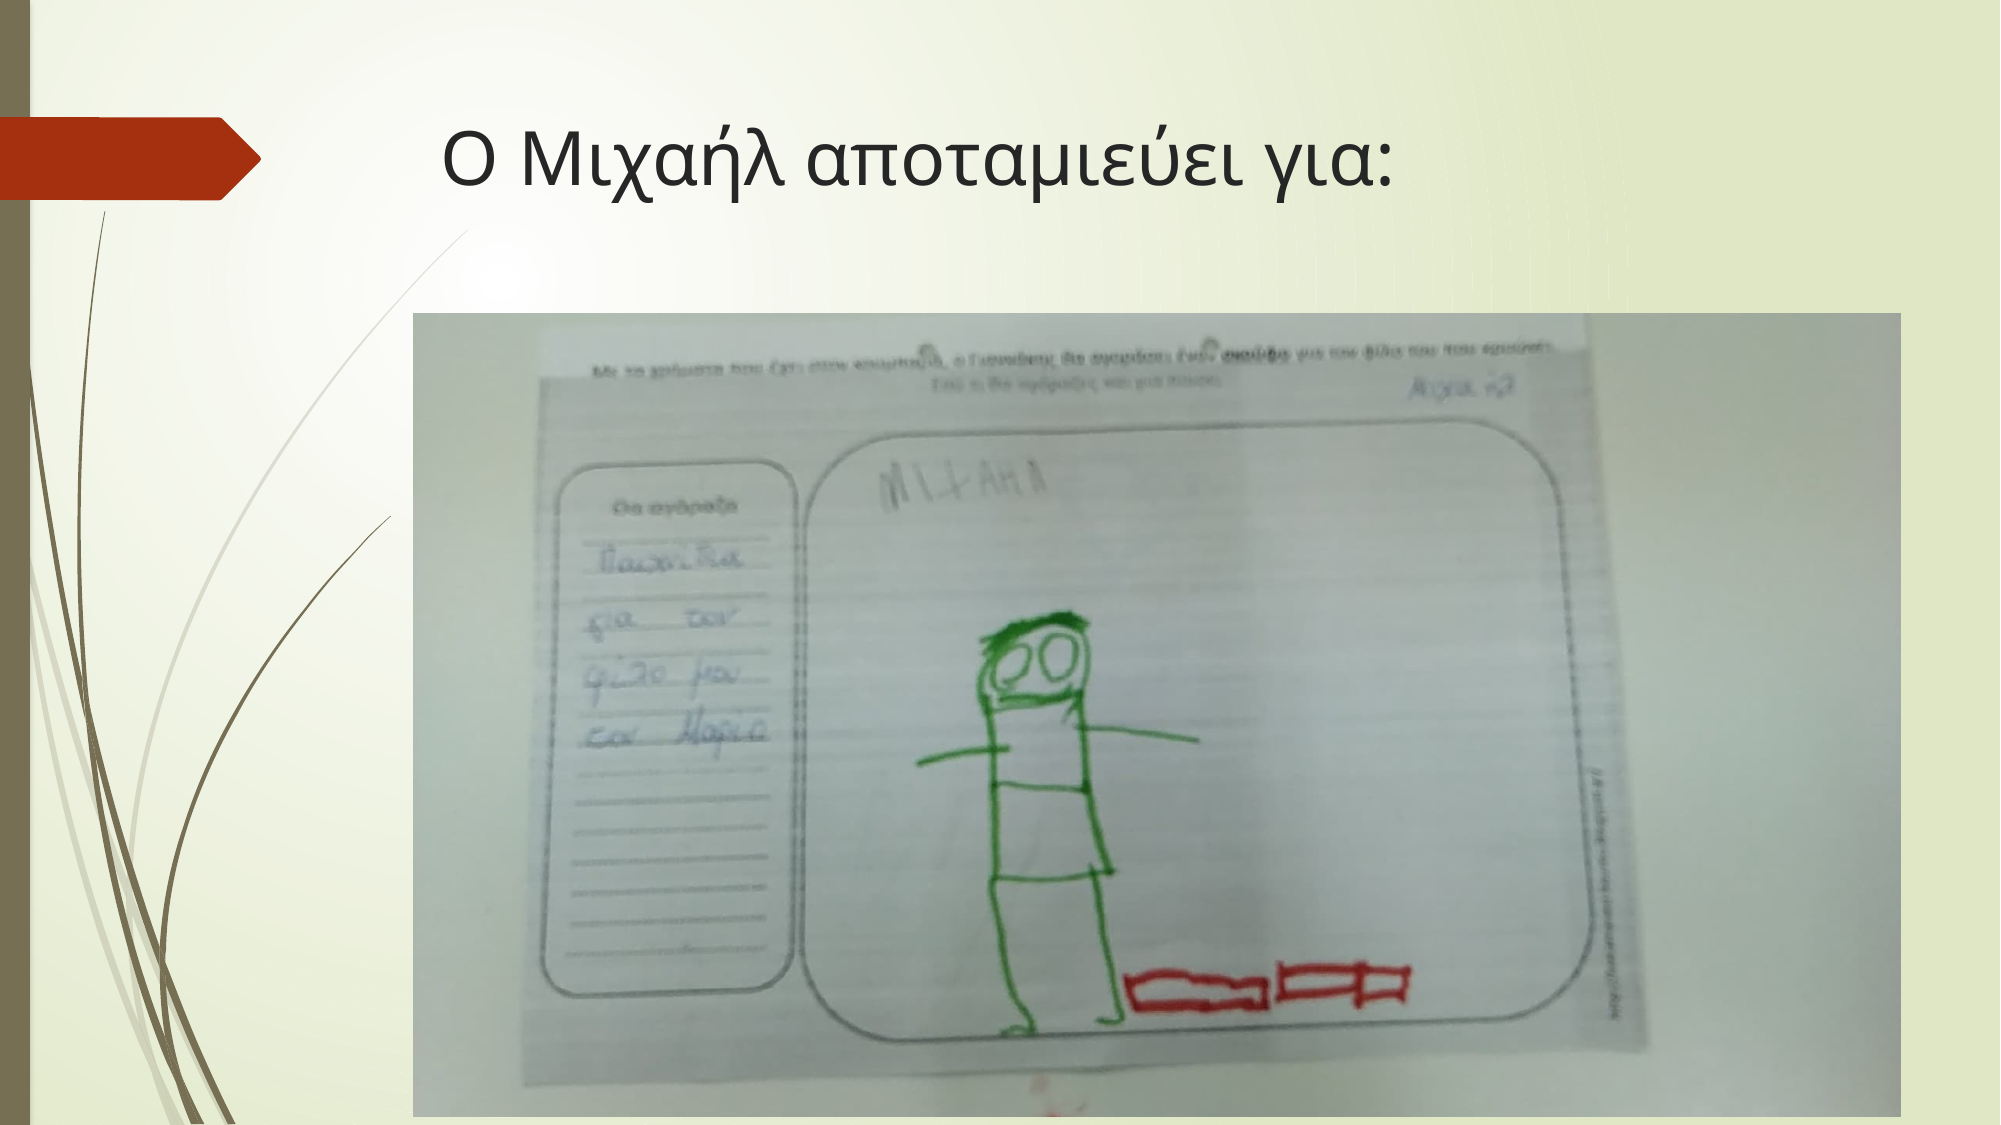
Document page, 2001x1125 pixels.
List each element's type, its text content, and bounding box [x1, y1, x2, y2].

title Ο Μιχαήλ αποταμιεύει για: [425, 102, 1888, 312]
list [411, 312, 1901, 1117]
